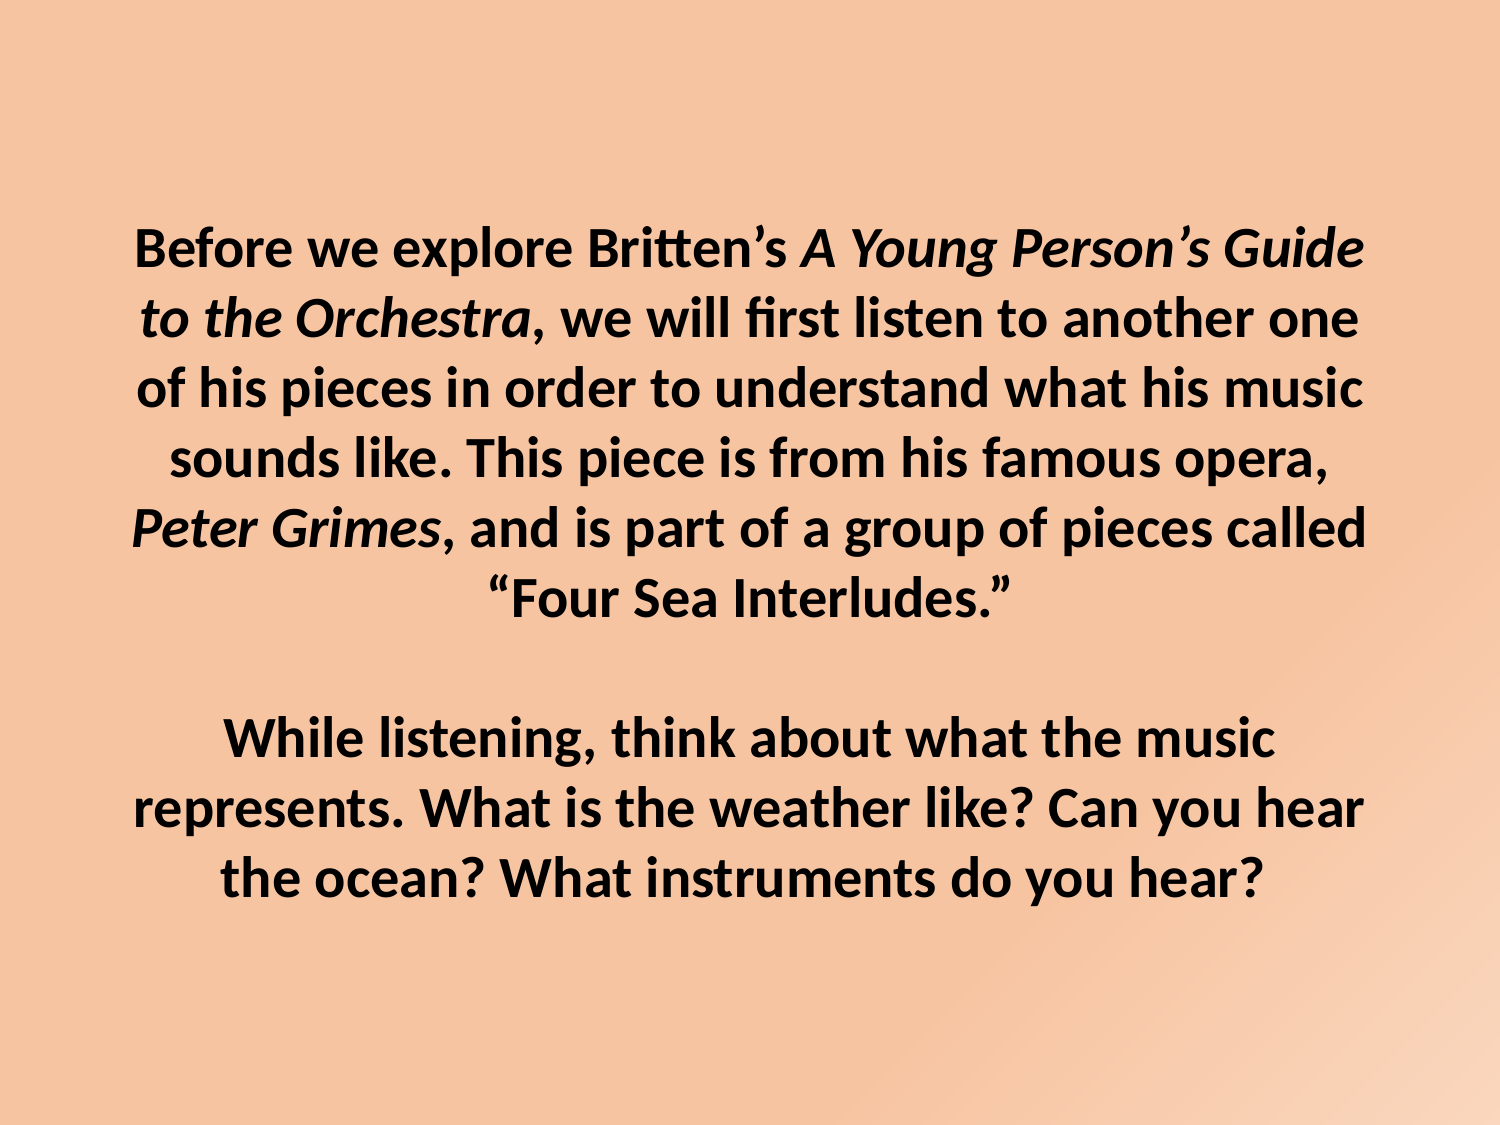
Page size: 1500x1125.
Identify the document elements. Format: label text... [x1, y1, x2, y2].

text_box Before we explore Britten’s A Young Person’s Guide to the Orchestra, we will first listen to another one of his pieces in order to understand what his music sounds like. This piece is from his famous opera, Peter Grimes, and is part of a group of pieces called “Four Sea Interludes.” While listening, think about what the music represents. What is the weather like? Can you hear the ocean? What instruments do you hear? [115, 201, 1385, 916]
